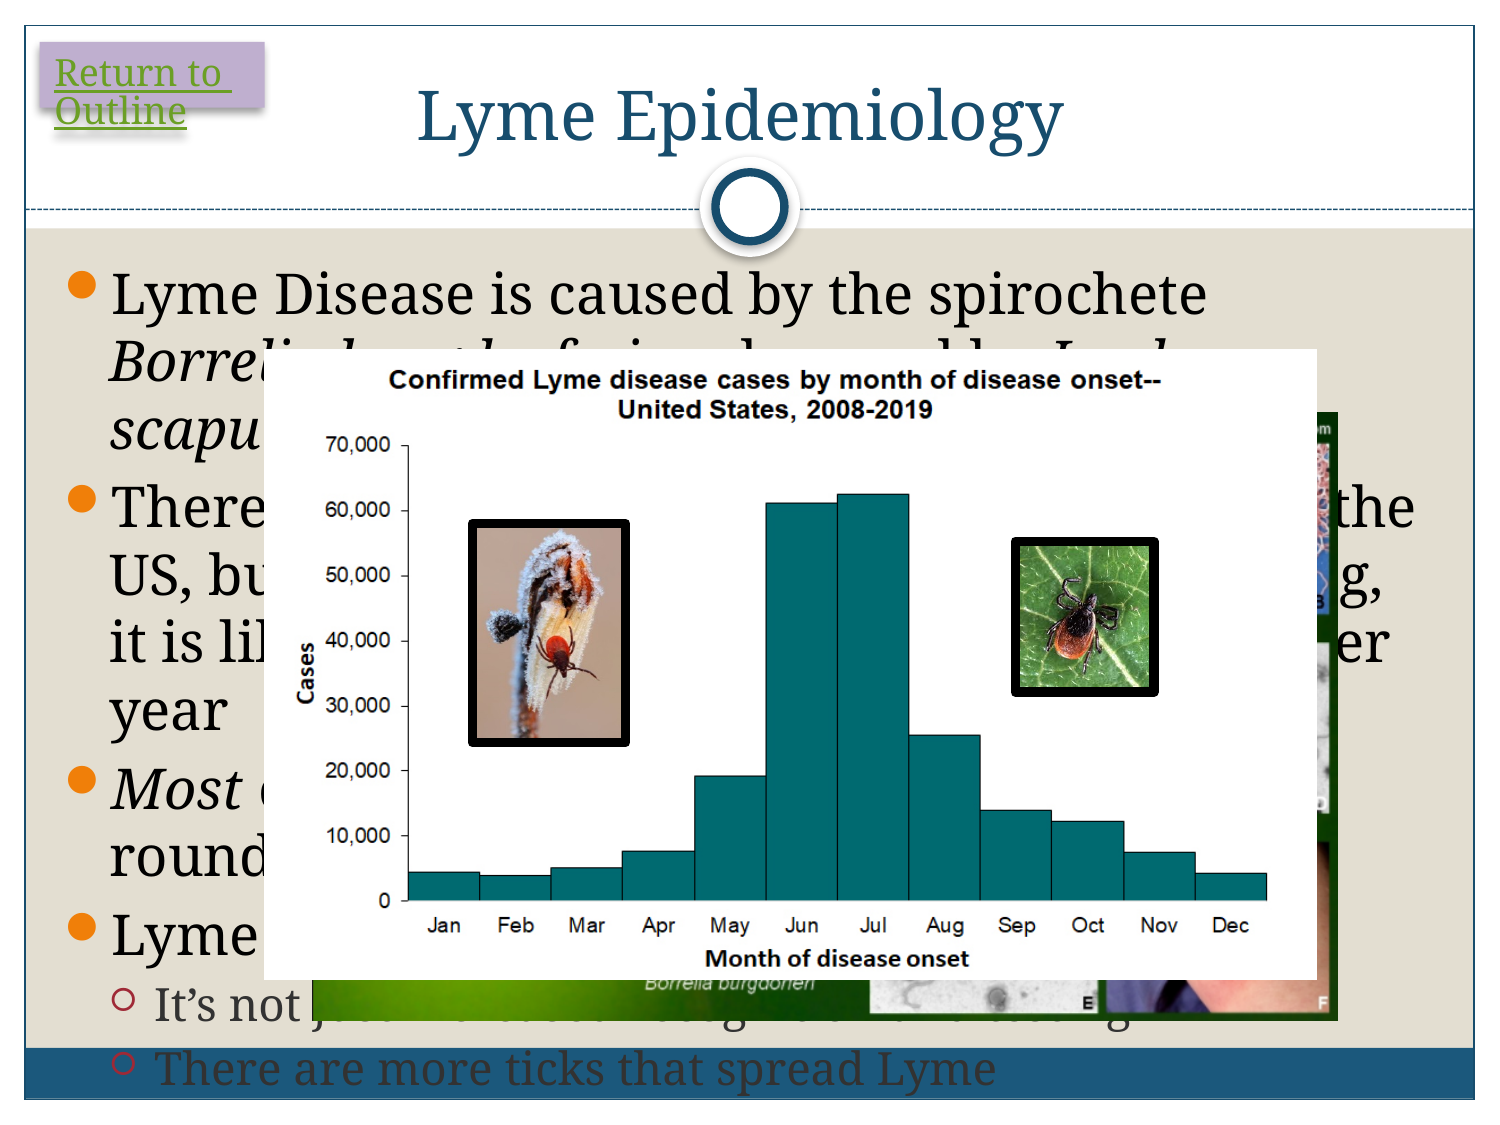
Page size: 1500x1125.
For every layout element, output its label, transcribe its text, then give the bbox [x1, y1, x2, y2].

list Lyme Disease is caused by the spirochete Borrelia burgdorferi and spread by Ixodes scapularis “deer ticks” There are more than 30,000 cases per year in the US, but due to under-recognition and reporting, it is likely the true number is >300,000 cases per year Most occur in summer, but cases happen year round Lyme Disease is on the rise It’s not just increased recognition and testing There are more ticks that spread Lyme [49, 250, 1445, 1001]
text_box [264, 349, 1317, 980]
title Lyme Epidemiology [49, 37, 1450, 162]
text_box Return to Outline [39, 41, 265, 108]
picture [312, 411, 1338, 1021]
